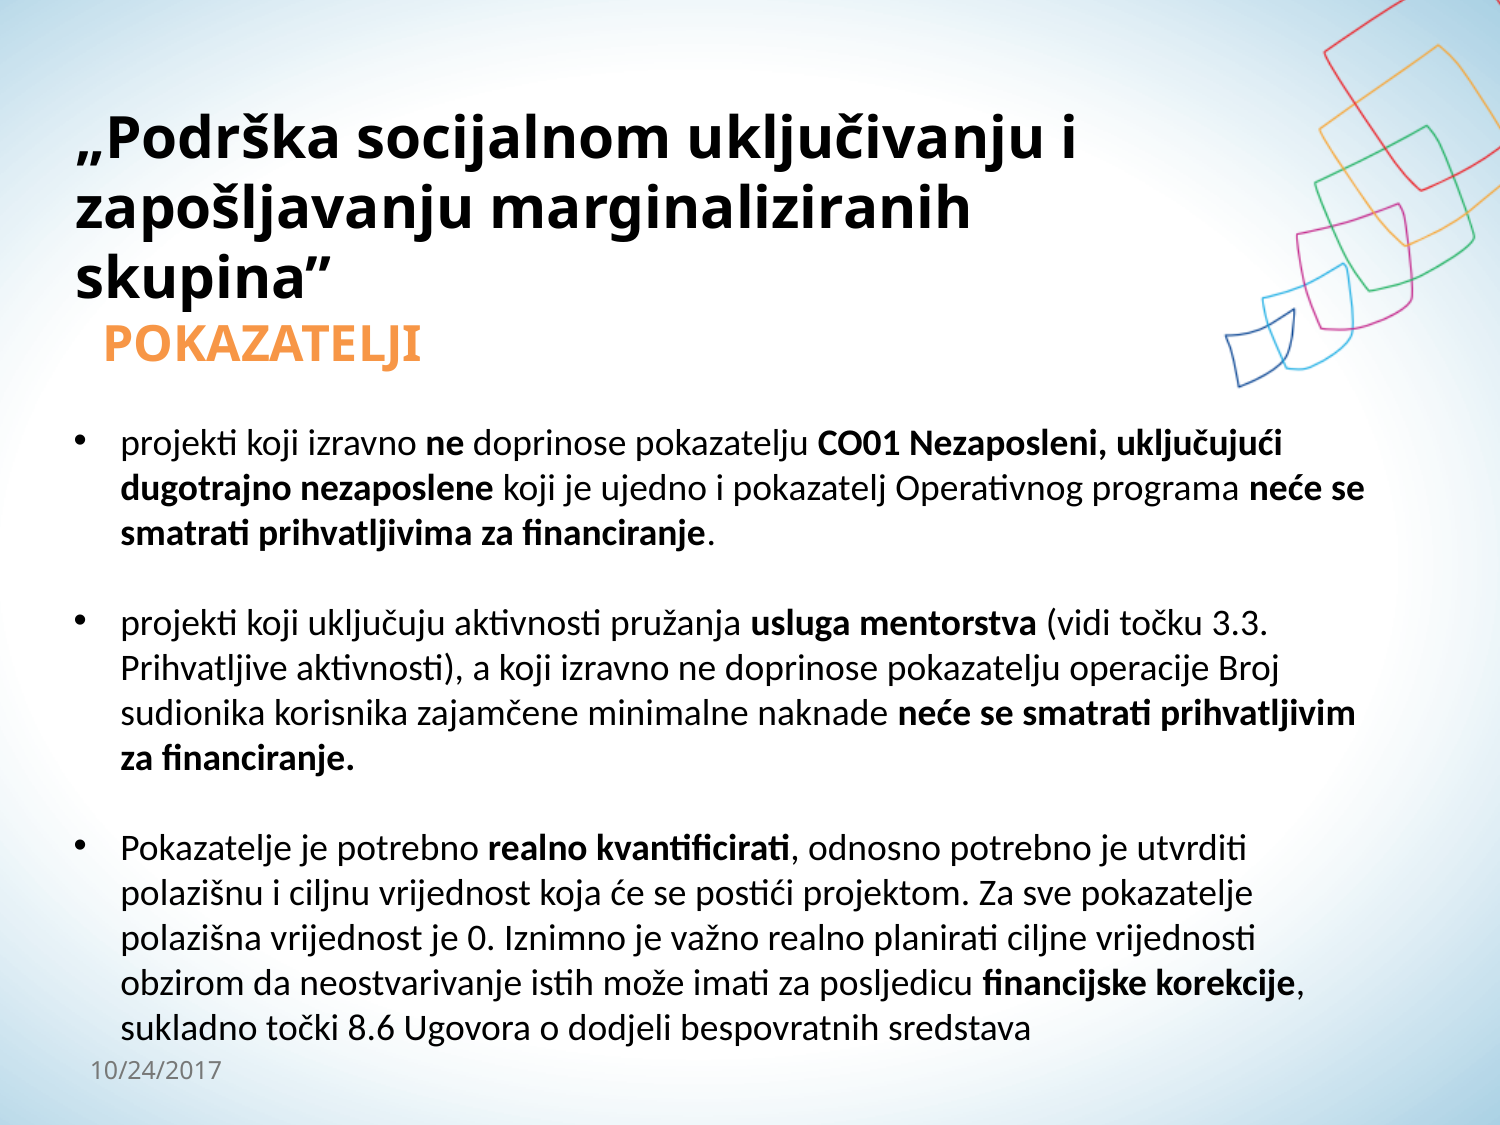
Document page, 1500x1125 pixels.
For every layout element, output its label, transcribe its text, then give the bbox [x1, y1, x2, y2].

title „Podrška socijalnom uključivanju i zapošljavanju marginaliziranih skupina” [60, 110, 1248, 299]
text_box projekti koji izravno ne doprinose pokazatelju CO01 Nezaposleni, uključujući dugotrajno nezaposlene koji je ujedno i pokazatelj Operativnog programa neće se smatrati prihvatljivima za financiranje. projekti koji uključuju aktivnosti pružanja usluga mentorstva (vidi točku 3.3. Prihvatljive aktivnosti), a koji izravno ne doprinose pokazatelju operacije Broj sudionika korisnika zajamčene minimalne naknade neće se smatrati prihvatljivim za financiranje. Pokazatelje je potrebno realno kvantificirati, odnosno potrebno je utvrditi polazišnu i ciljnu vrijednost koja će se postići projektom. Za sve pokazatelje polazišna vrijednost je 0. Iznimno je važno realno planirati ciljne vrijednosti obzirom da neostvarivanje istih može imati za posljedicu financijske korekcije, sukladno točki 8.6 Ugovora o dodjeli bespovratnih sredstava [58, 410, 1389, 1055]
text_box POKAZATELJI [87, 304, 438, 379]
